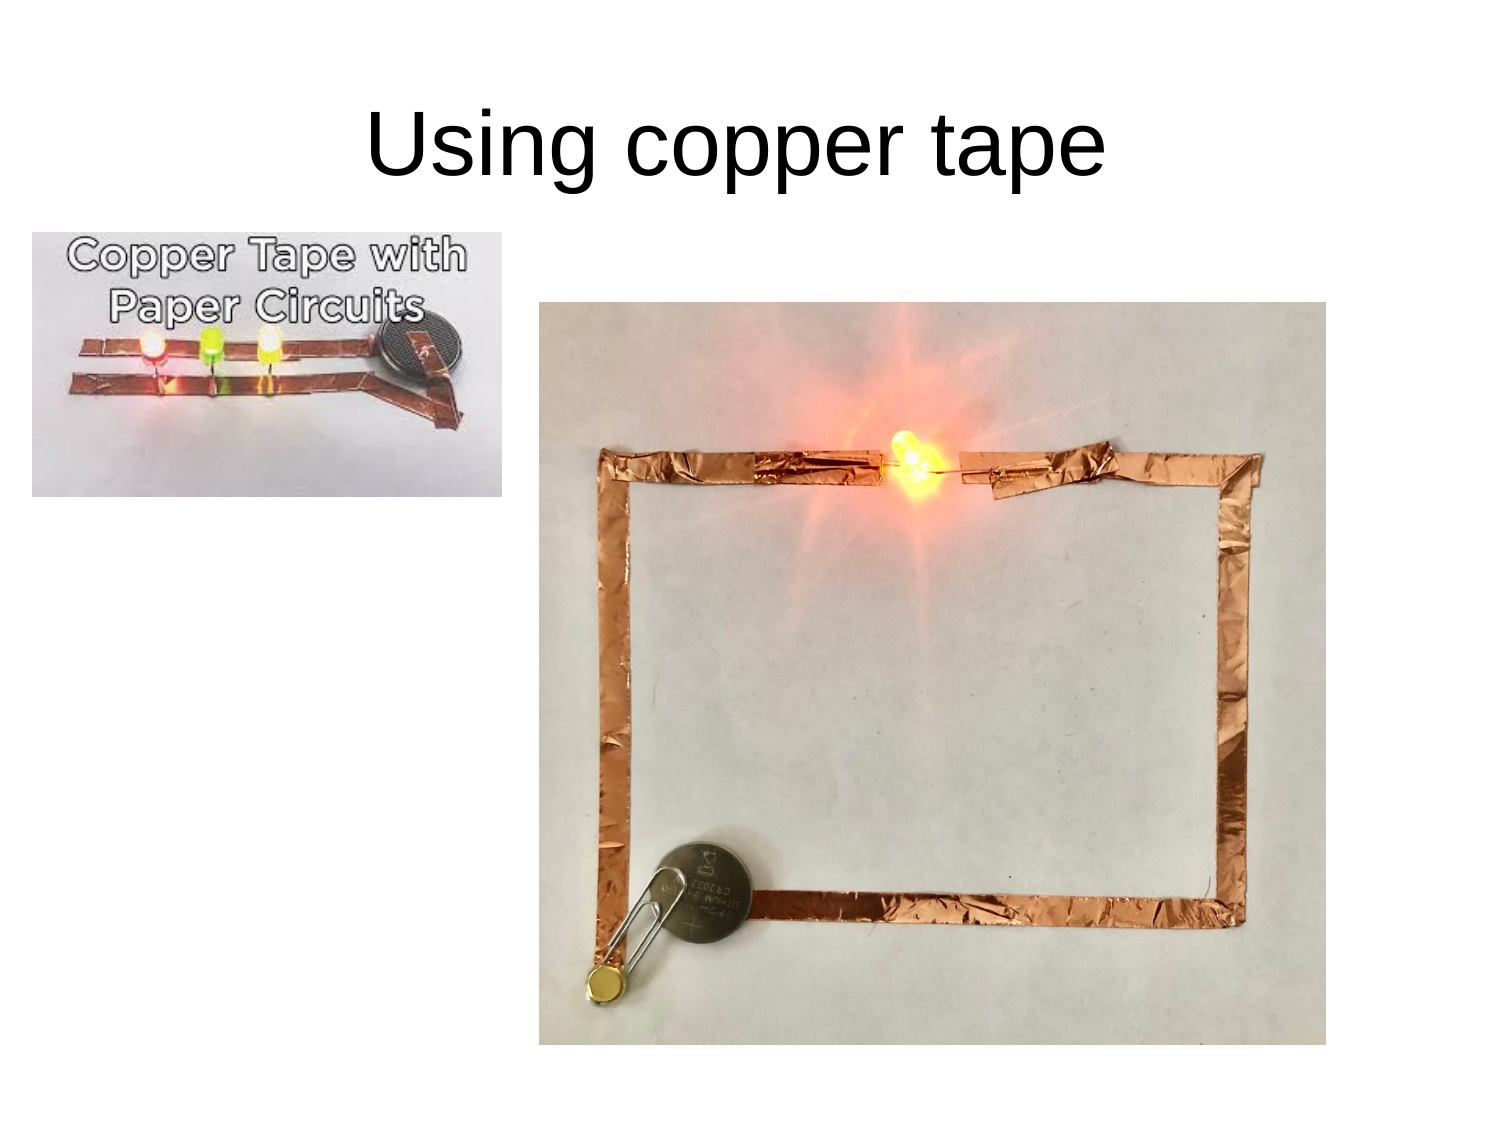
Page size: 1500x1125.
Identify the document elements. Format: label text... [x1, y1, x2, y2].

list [539, 301, 1326, 1045]
picture [32, 232, 502, 497]
title Using copper tape [75, 45, 1425, 233]
